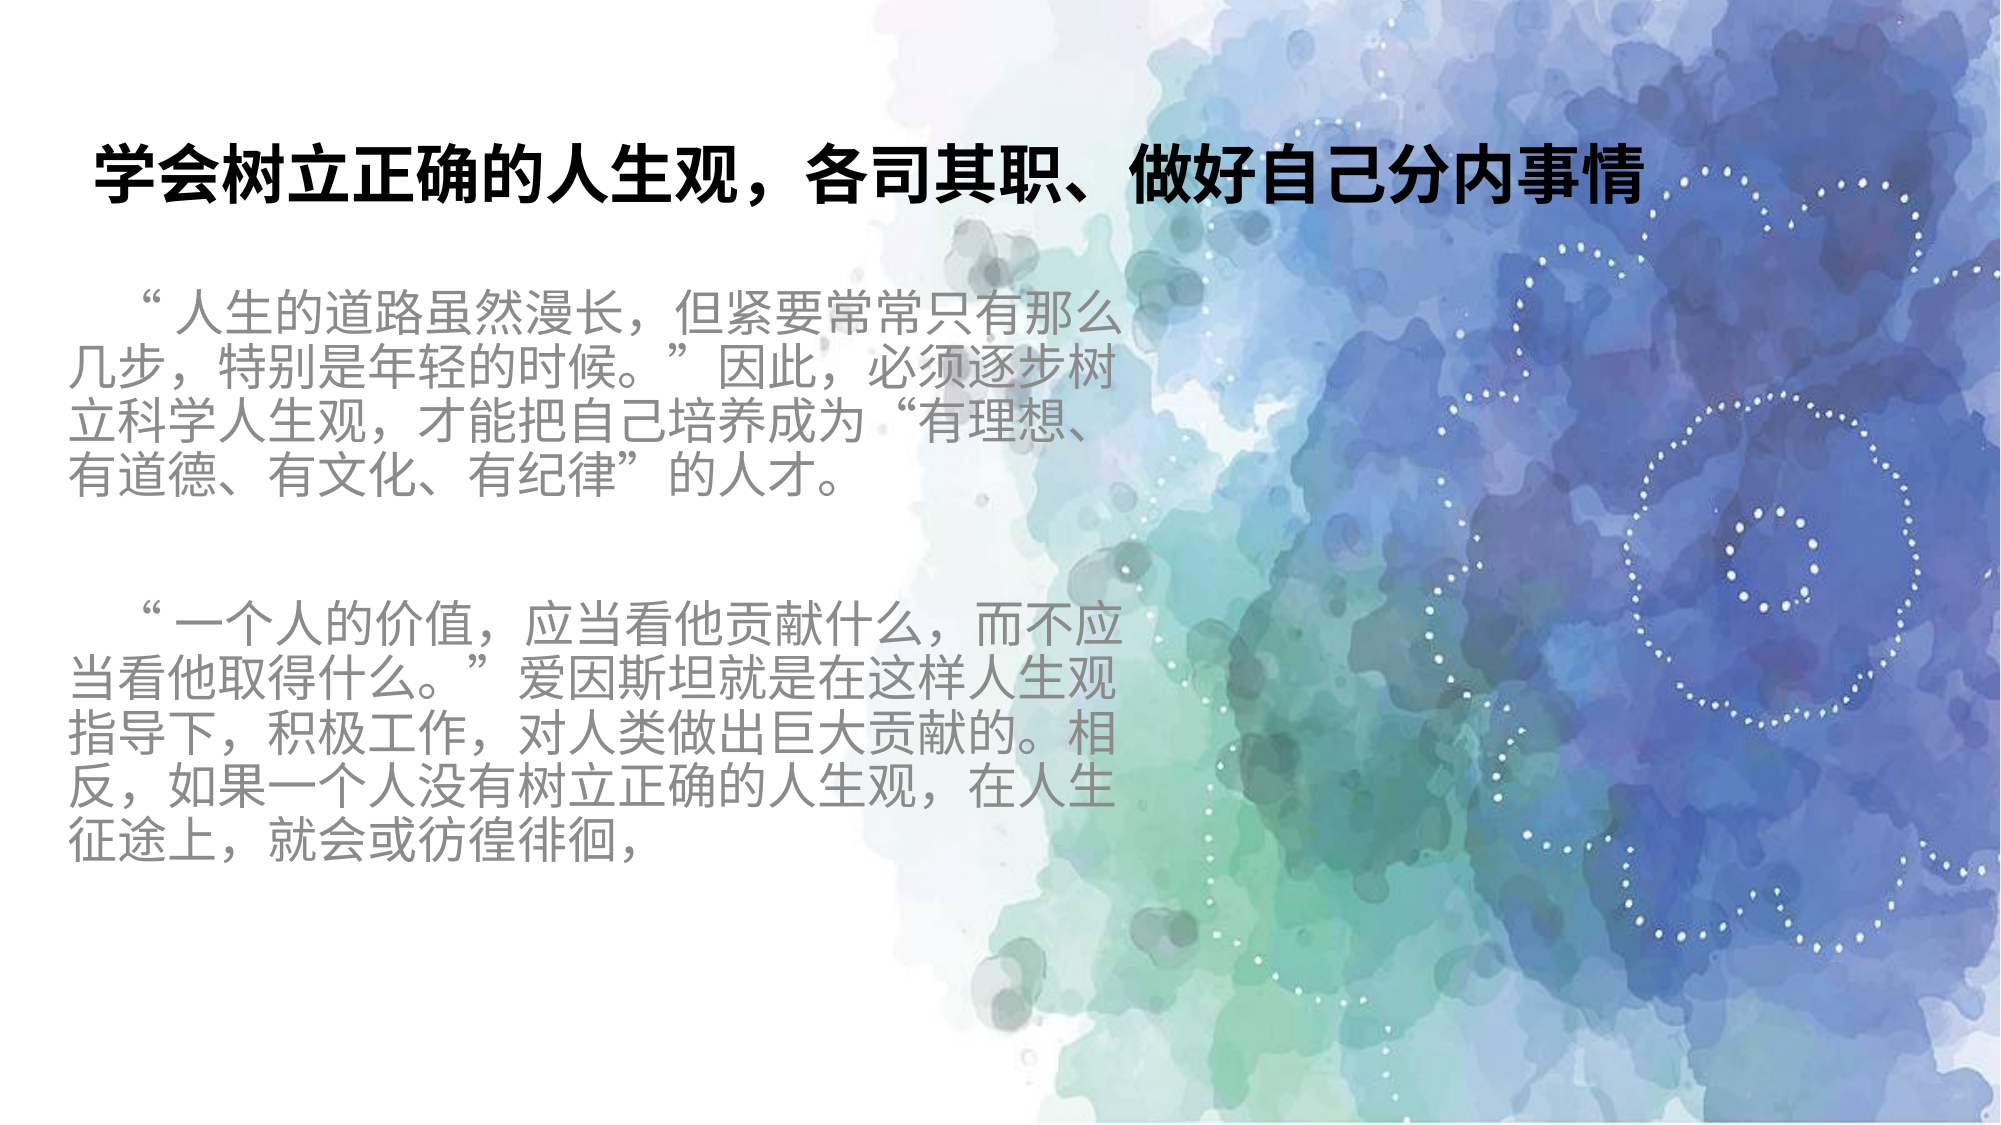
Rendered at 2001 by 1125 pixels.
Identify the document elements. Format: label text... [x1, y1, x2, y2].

picture [0, 0, 2001, 1125]
title 学会树立正确的人生观，各司其职、做好自己分内事情 [77, 84, 1803, 221]
list “人生的道路虽然漫长，但紧要常常只有那么几步，特别是年轻的时候。”因此，必须逐步树立科学人生观，才能把自己培养成为“有理想、有道德、有文化、有纪律”的人才。 “一个人的价值，应当看他贡献什么，而不应当看他取得什么。”爱因斯坦就是在这样人生观指导下，积极工作，对人类做出巨大贡献的。相反，如果一个人没有树立正确的人生观，在人生征途上，就会或彷徨徘徊， [52, 280, 1156, 999]
